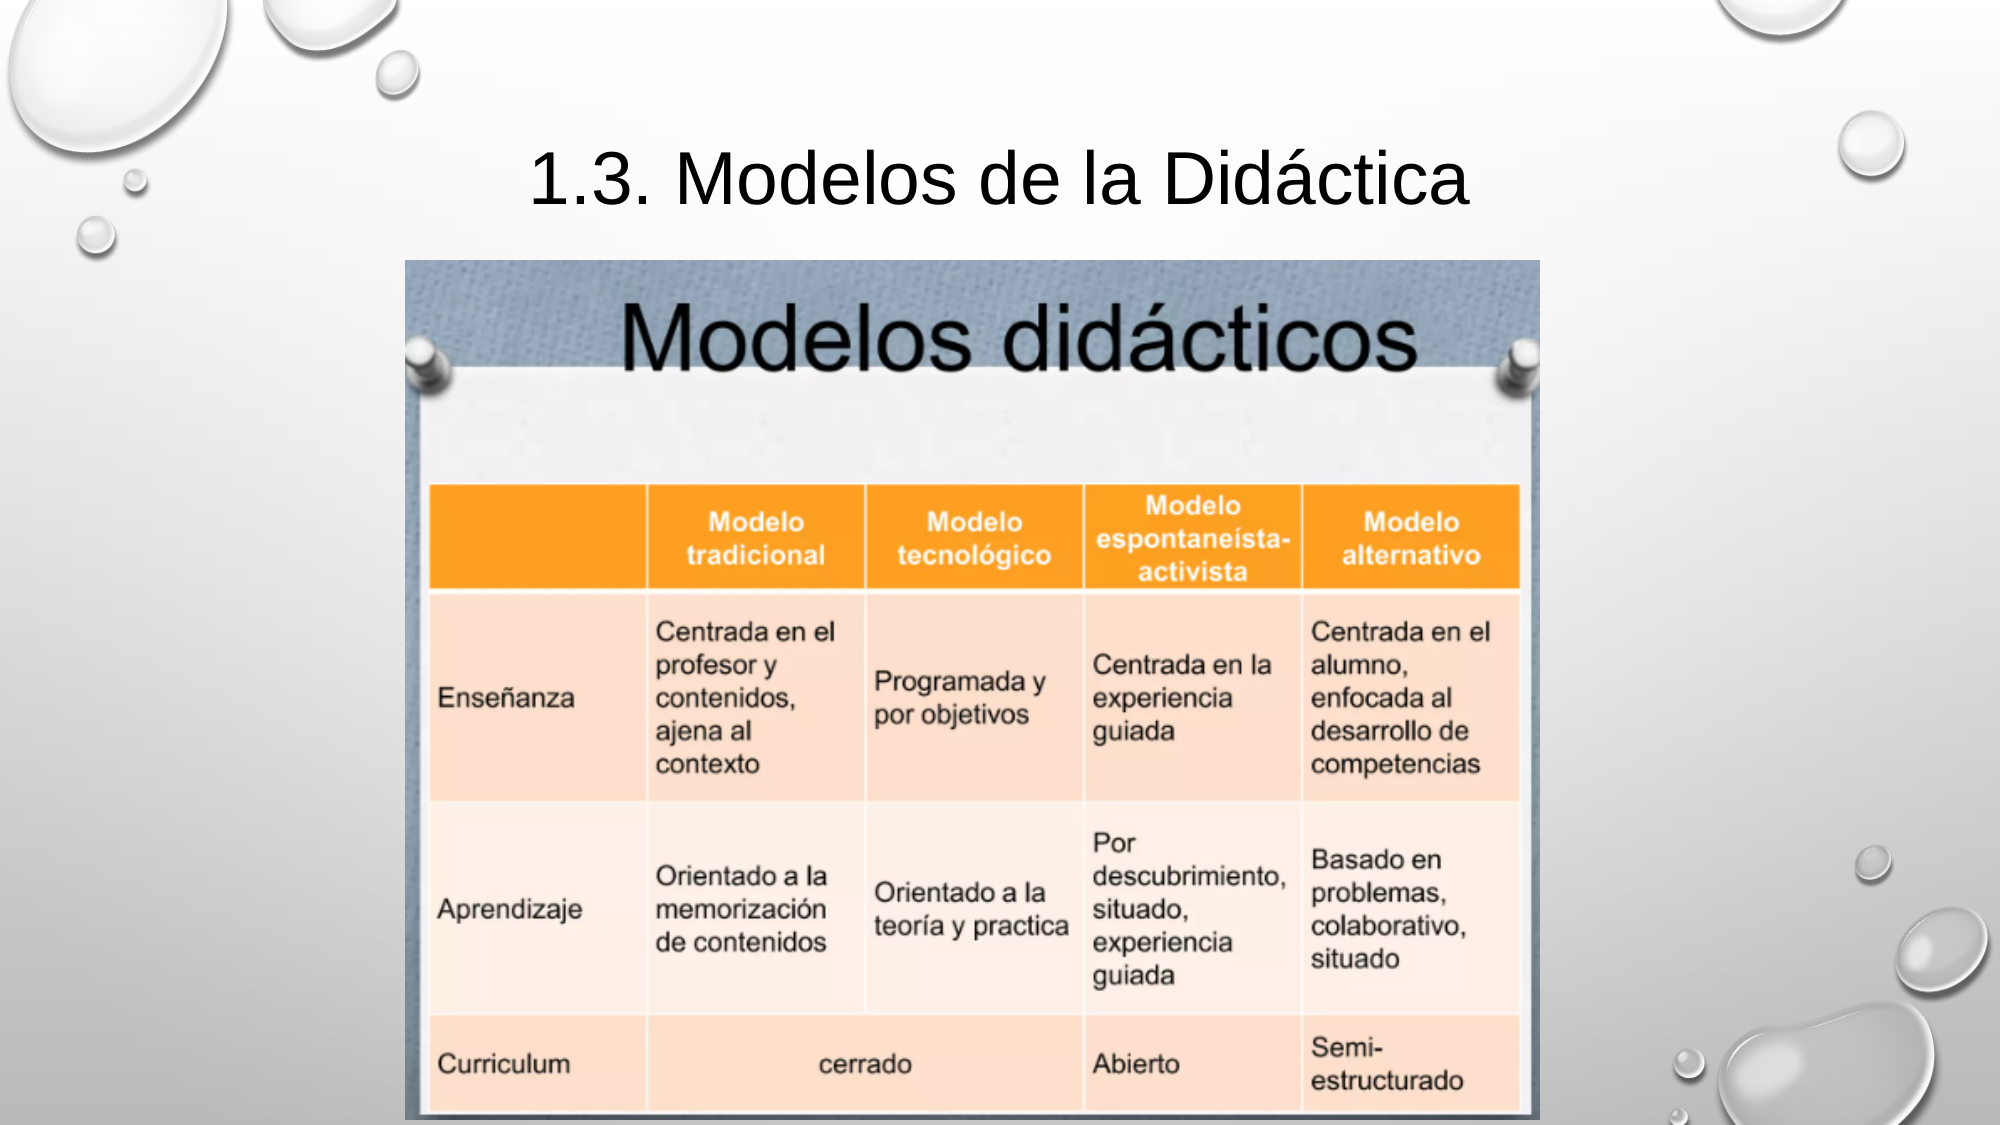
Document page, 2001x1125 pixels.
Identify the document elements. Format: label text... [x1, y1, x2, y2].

picture [0, 0, 2000, 1125]
title 1.3. Modelos de la Didáctica [149, 101, 1851, 261]
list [405, 259, 1540, 1120]
